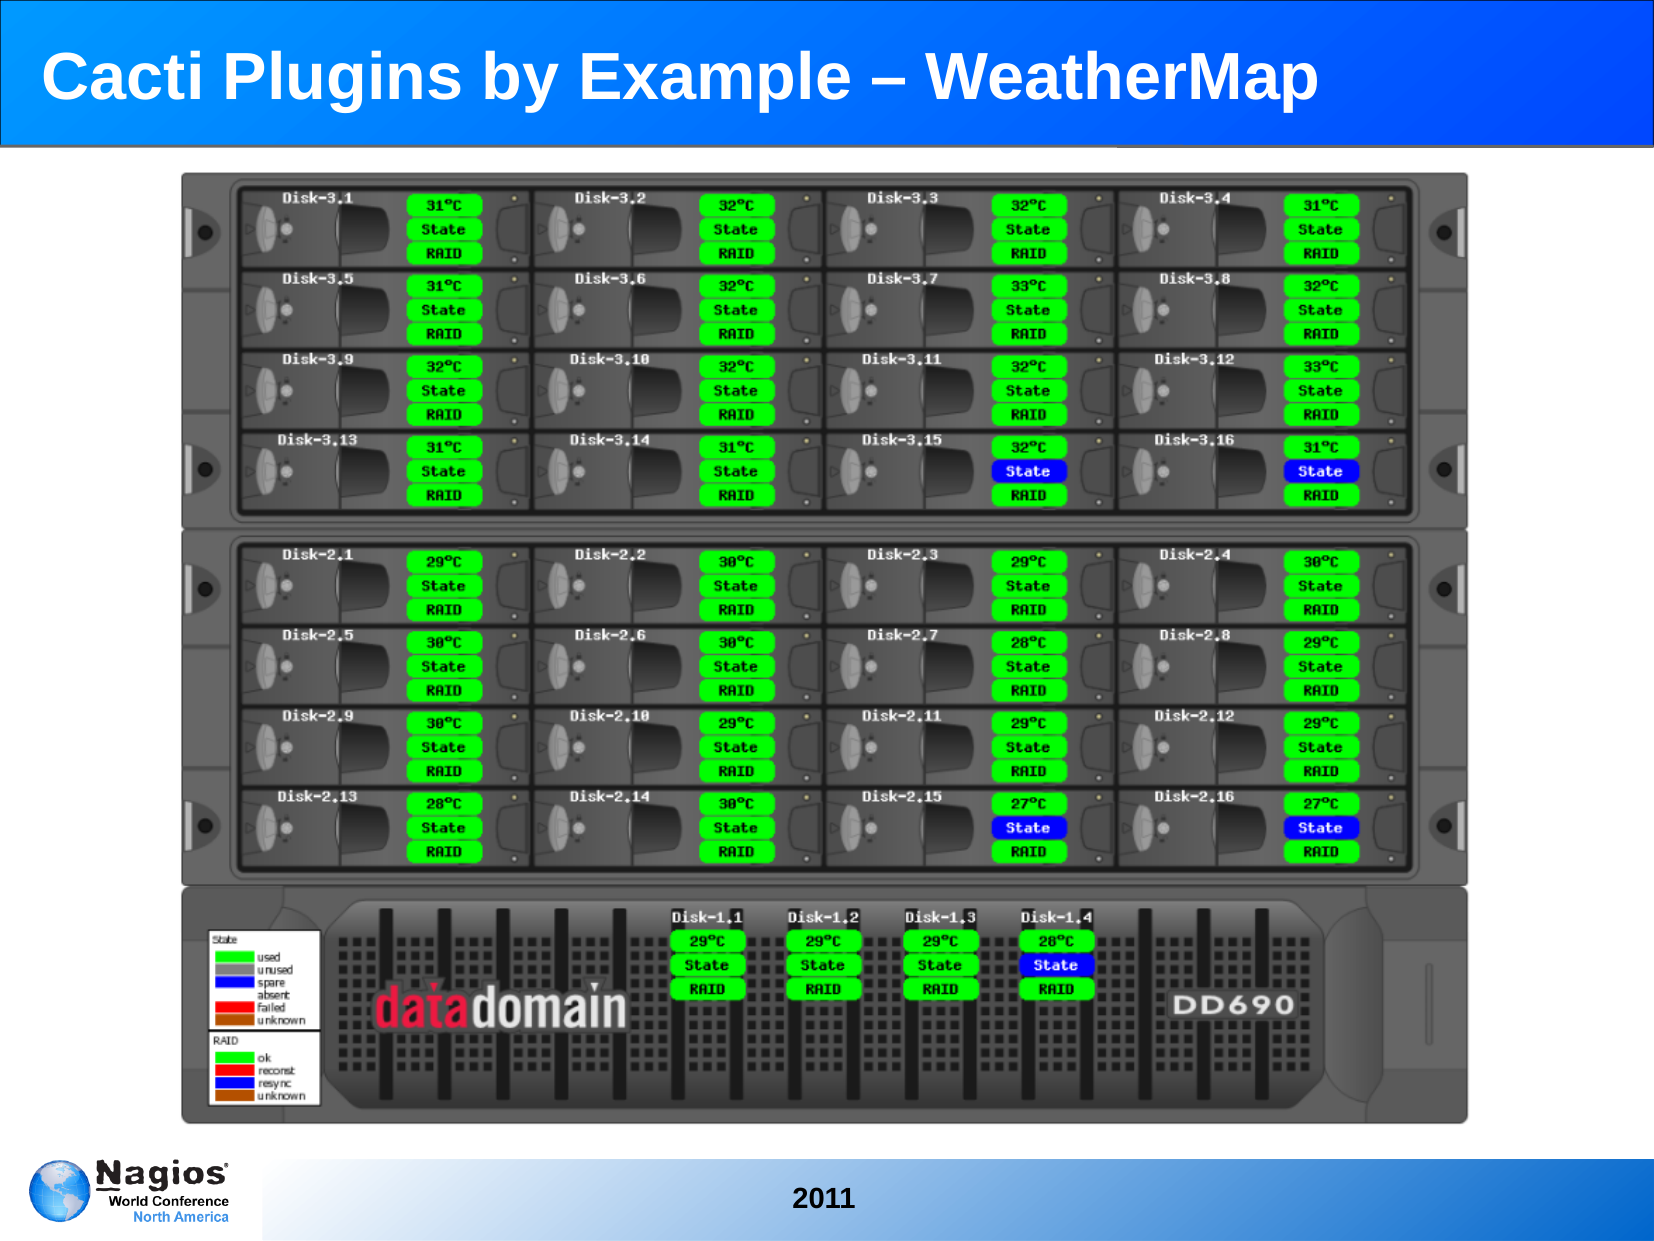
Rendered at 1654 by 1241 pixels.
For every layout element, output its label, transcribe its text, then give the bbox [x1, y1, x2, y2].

picture [29, 1159, 229, 1235]
title Cacti Plugins by Example – WeatherMap [41, 28, 1490, 127]
picture [176, 169, 1472, 1128]
slide_number 2011 [642, 1178, 1006, 1219]
